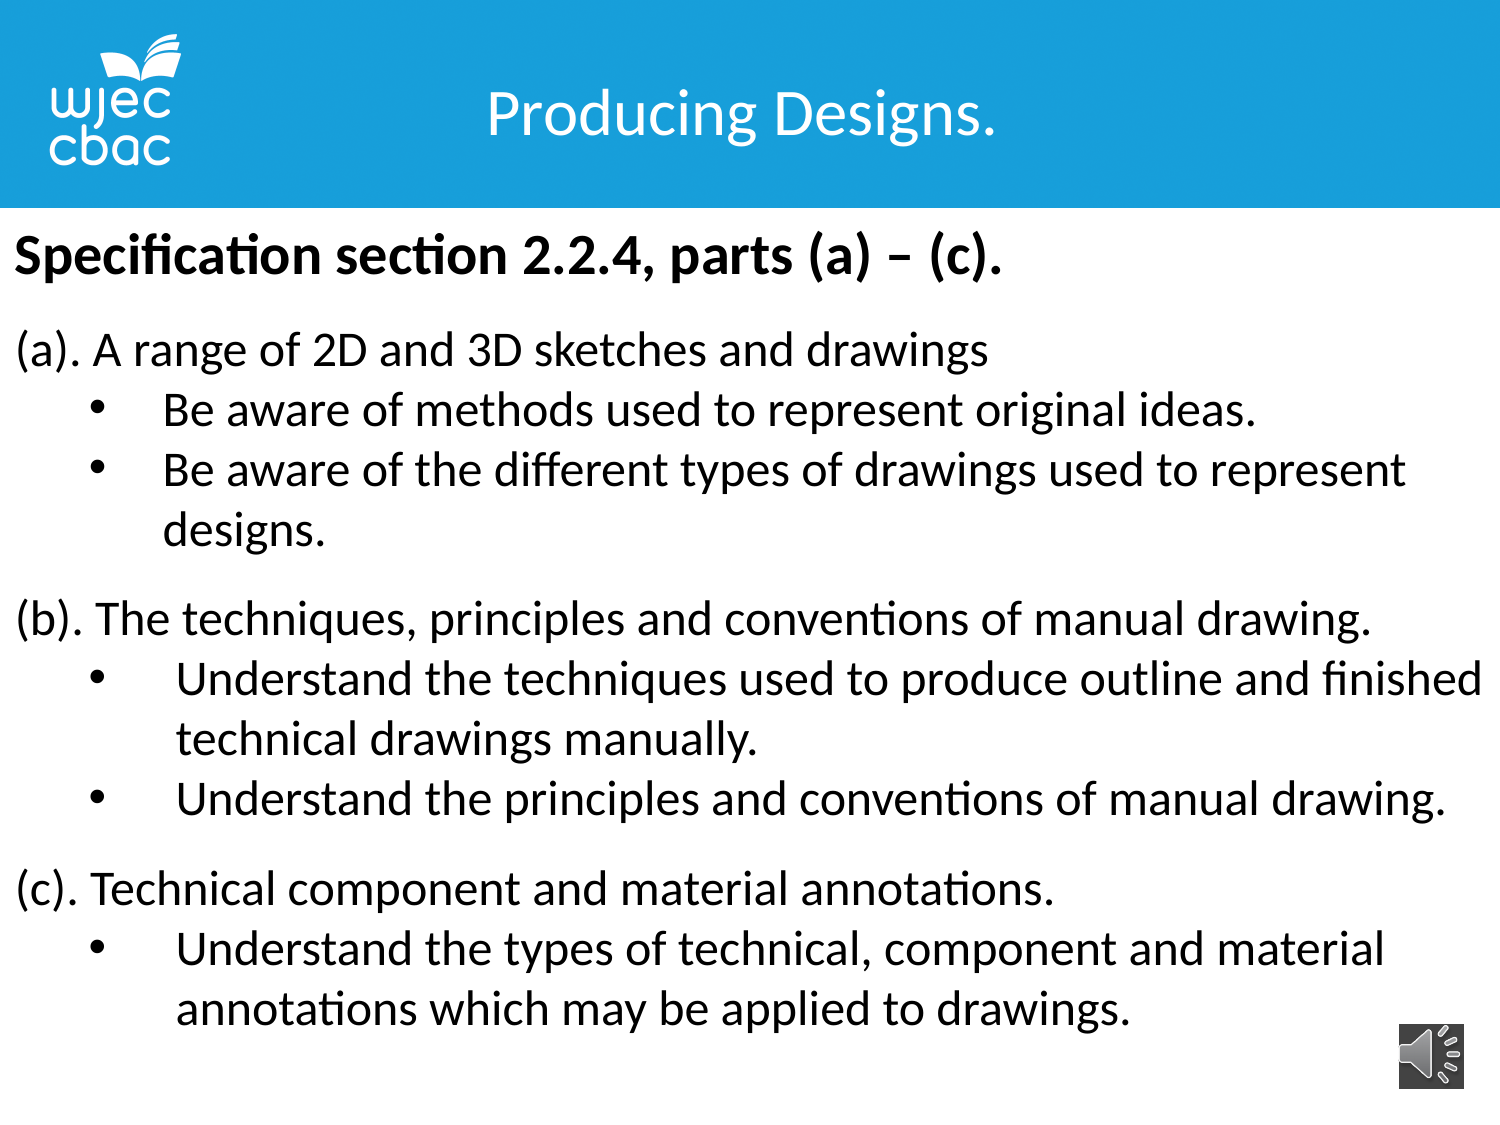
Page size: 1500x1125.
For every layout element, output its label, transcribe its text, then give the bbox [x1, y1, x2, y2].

text_box Producing Designs. [461, 61, 1146, 194]
text_box Specification section 2.2.4, parts (a) – (c). (a). A range of 2D and 3D sketches and drawings Be aware of methods used to represent original ideas. Be aware of the different types of drawings used to represent designs. (b). The techniques, principles and conventions of manual drawing. Understand the techniques used to produce outline and finished technical drawings manually. Understand the principles and conventions of manual drawing. (c). Technical component and material annotations. Understand the types of technical, component and material annotations which may be applied to drawings. [0, 208, 1500, 1044]
picture [1397, 1022, 1465, 1090]
picture [0, 0, 1500, 208]
